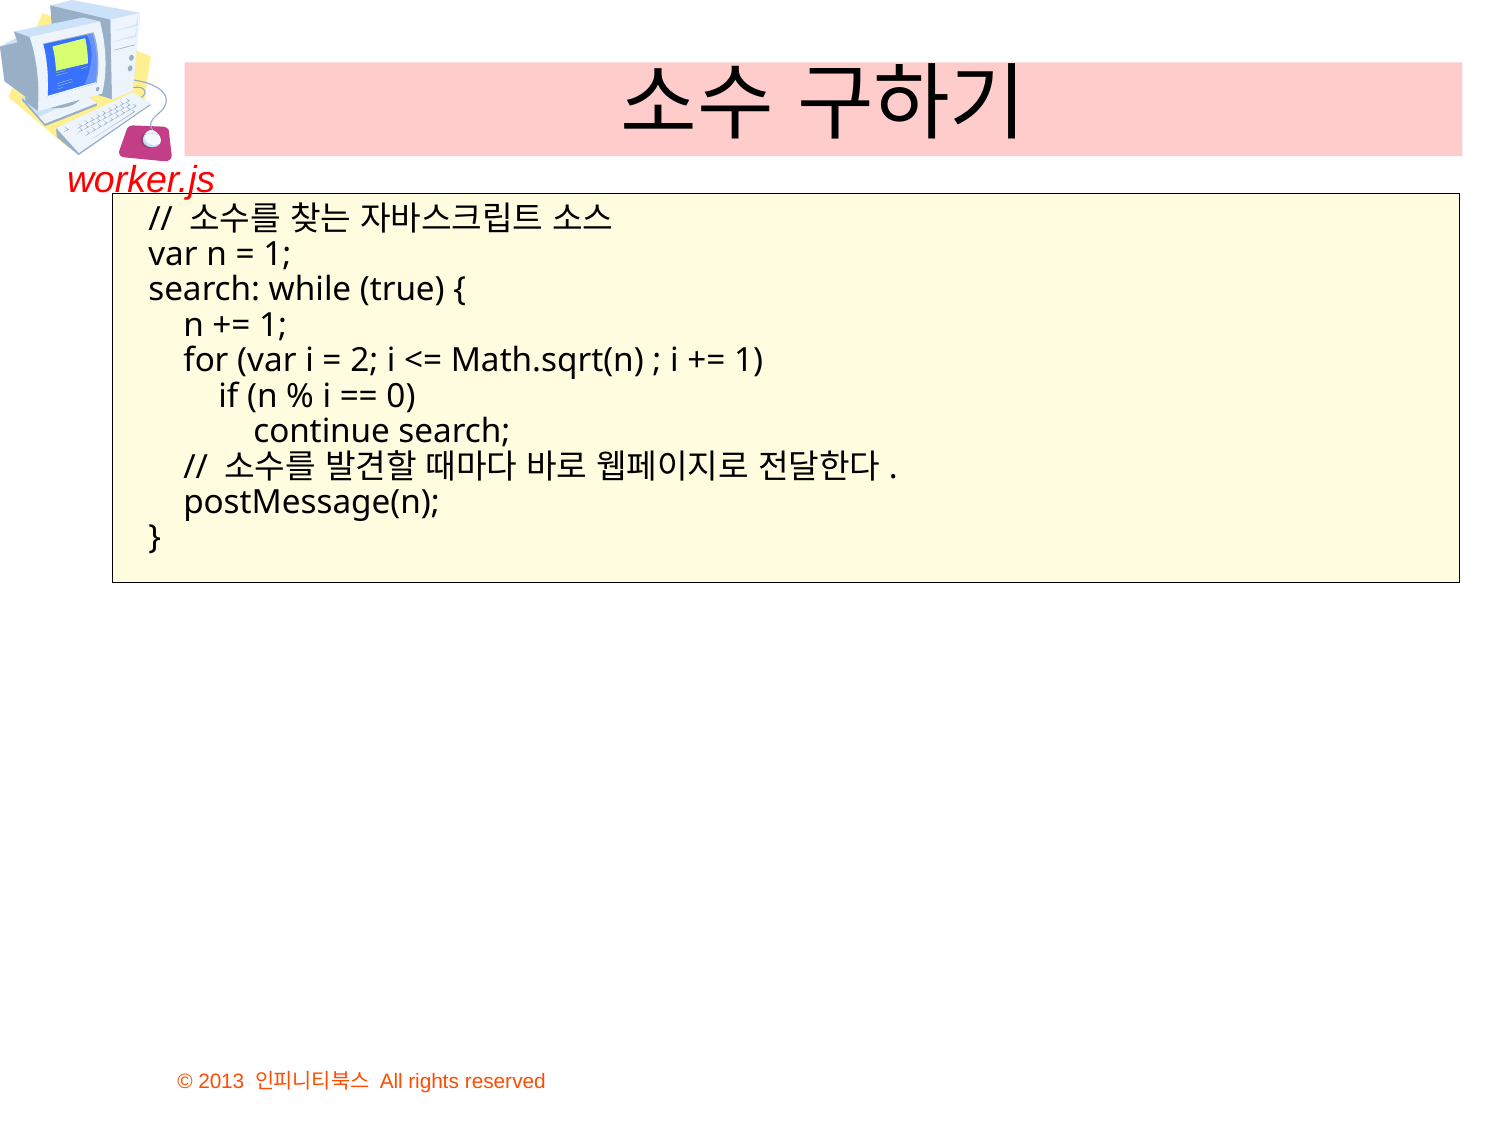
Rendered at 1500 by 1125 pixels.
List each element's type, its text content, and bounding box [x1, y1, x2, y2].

title 소수 구하기 [184, 62, 1463, 157]
text_box worker.js [52, 147, 231, 207]
text_box // 소수를 찾는 자바스크립트 소스 var n = 1; search: while (true) { n += 1; for (var i = 2; i <= Math.sqrt(n) ; i += 1) if (n % i == 0) continue search; // 소수를 발견할 때마다 바로 웹페이지로 전달한다. postMessage(n); } [112, 193, 1460, 583]
